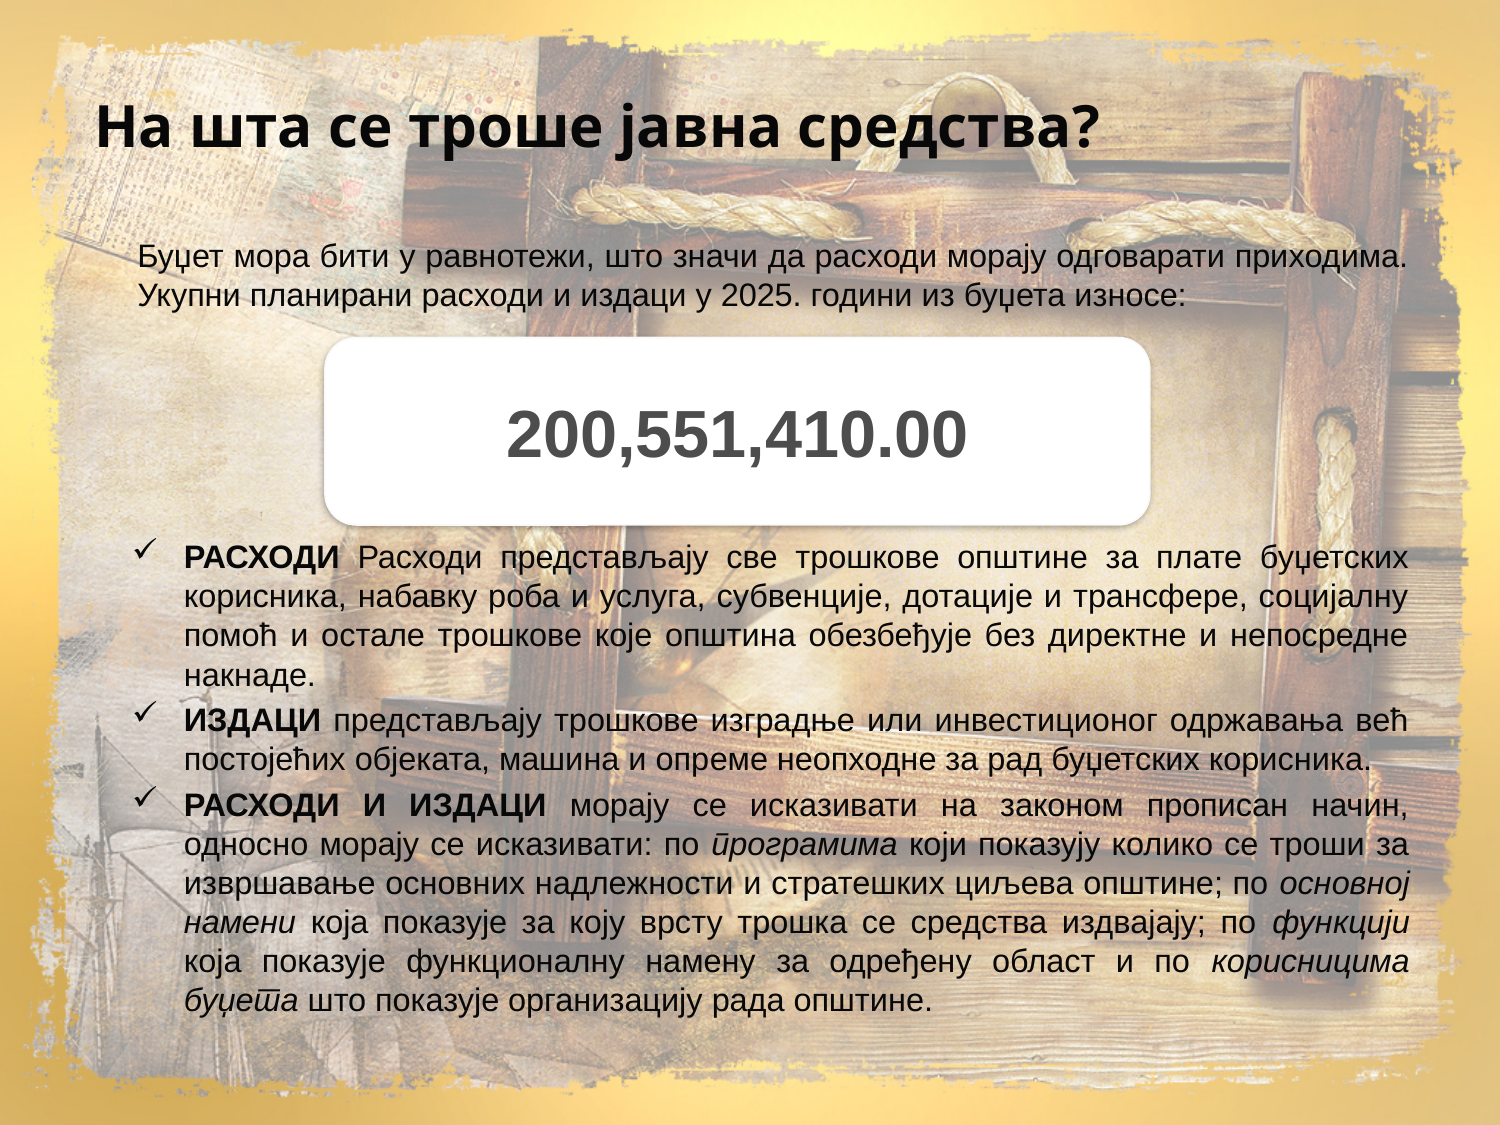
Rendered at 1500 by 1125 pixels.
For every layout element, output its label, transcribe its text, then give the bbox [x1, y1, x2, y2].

picture [0, 0, 1500, 1125]
text_box 200,551,410.00 [324, 336, 1151, 526]
list Буџет мора бити у равнотежи, што значи да расходи морају одговарати приходима. Укупни планирани расходи и издаци у 2025. години из буџета износе: РАСХОДИ Расходи представљају све трошкове општине за плате буџетских корисника, набавку роба и услуга, субвенције, дотације и трансфере, социјалну помоћ и остале трошкове које општина обезбеђује без директне и непосредне накнаде. ИЗДАЦИ представљају трошкове изградње или инвестиционог одржавања већ постојећих објеката, машина и опрeме неопходне за рад буџетских корисника. РАСХОДИ И ИЗДАЦИ морају се исказивати на законом прописан начин, односно морају се исказивати: по програмима који показују колико се троши за извршавање основних надлежности и стратешких циљева општине; по основној намени која показује за коју врсту трошка се средства издвајају; по функцији која показује функционалну намену за одређену област и по корисницима буџета што показује организацију рада општине. [99, 227, 1426, 1081]
title На шта се троше јавна средства? [0, 74, 1116, 173]
